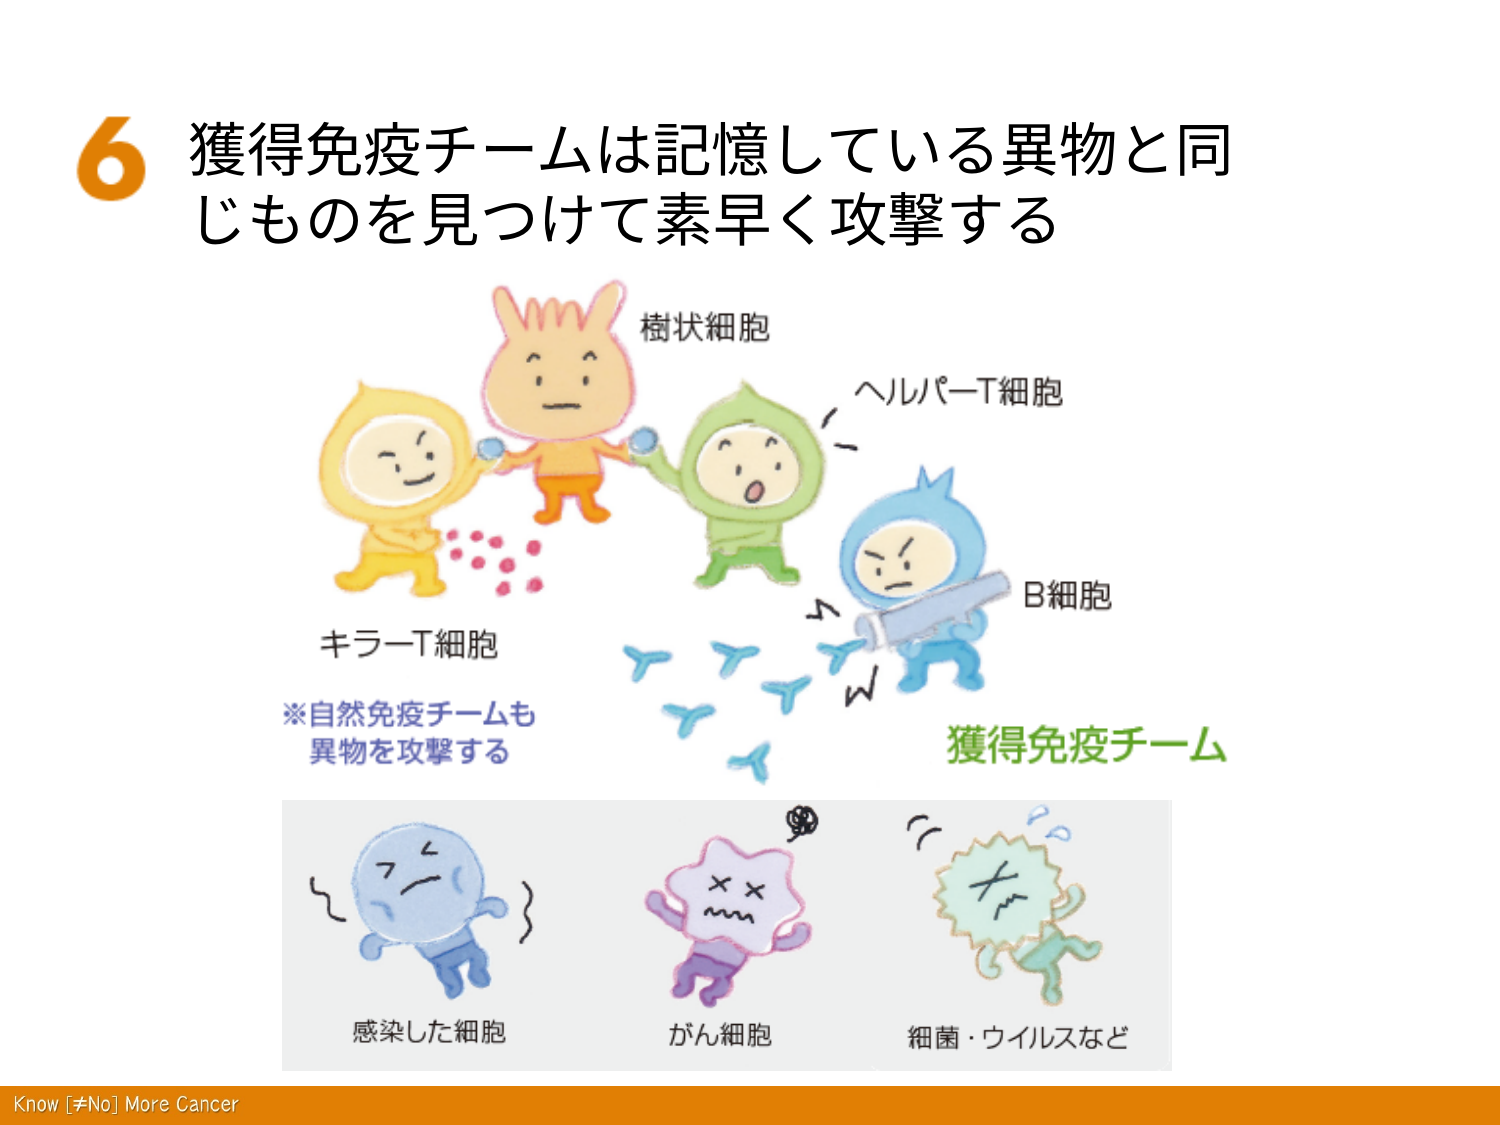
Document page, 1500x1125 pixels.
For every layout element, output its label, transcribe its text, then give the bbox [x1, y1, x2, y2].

picture [0, 1086, 1500, 1125]
text_box 獲得免疫チームは記憶している異物と同じものを見つけて素早く攻撃する [174, 105, 1279, 260]
picture [259, 261, 1241, 1071]
picture [65, 105, 154, 226]
